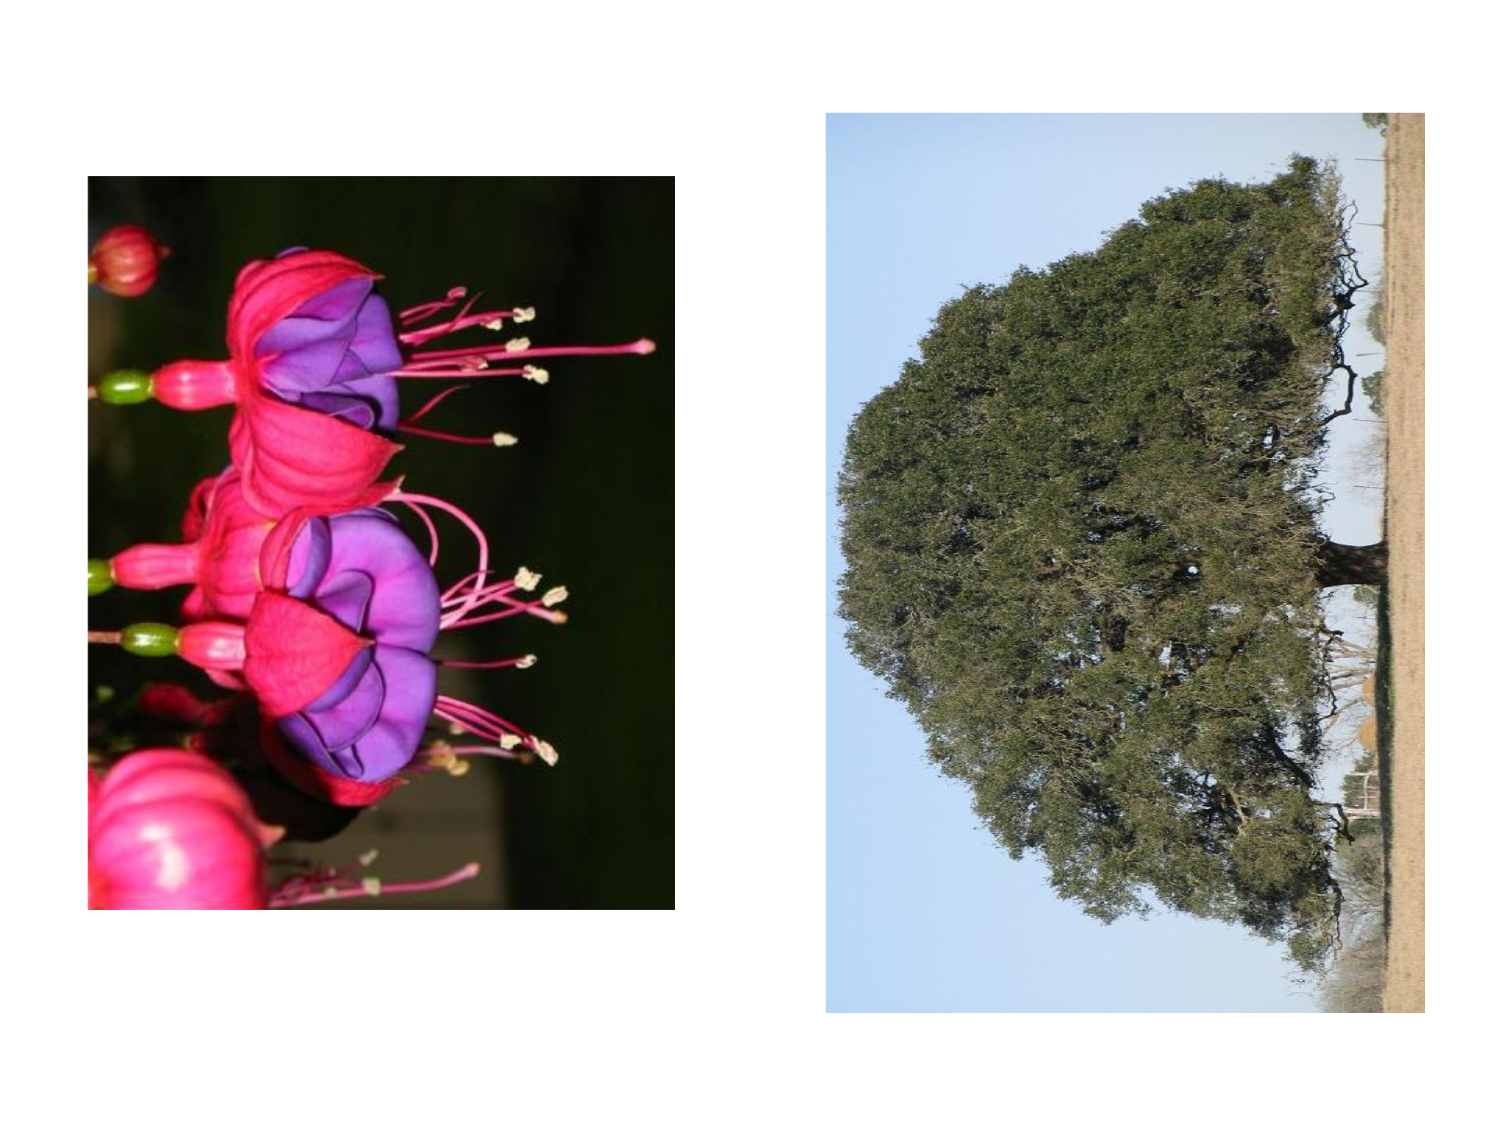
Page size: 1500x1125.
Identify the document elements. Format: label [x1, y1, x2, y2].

picture [13, 114, 1500, 1012]
